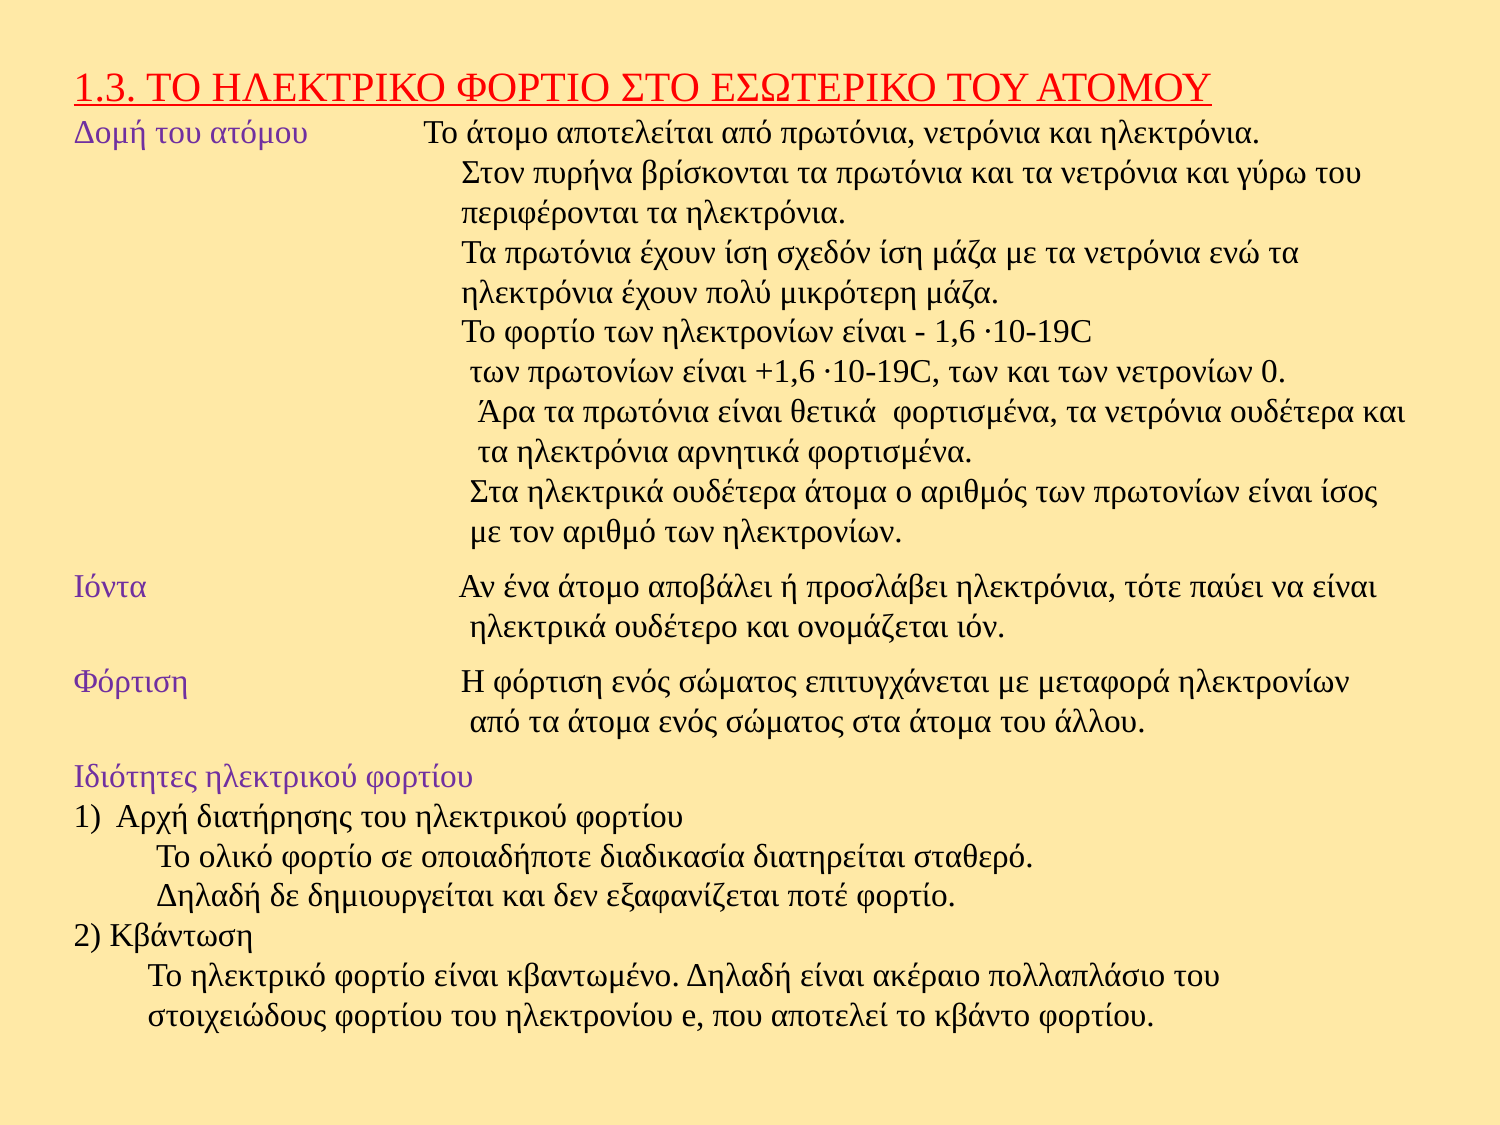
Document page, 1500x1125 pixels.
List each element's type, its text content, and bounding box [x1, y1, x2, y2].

text_box 1.3. ΤΟ ΗΛΕΚΤΡΙΚΟ ΦΟΡΤΙΟ ΣΤΟ ΕΣΩΤΕΡΙΚΟ ΤΟΥ ΑΤΟΜΟΥ Δομή του ατόμου Το άτομο αποτελείται από πρωτόνια, νετρόνια και ηλεκτρόνια. Στον πυρήνα βρίσκονται τα πρωτόνια και τα νετρόνια και γύρω του περιφέρονται τα ηλεκτρόνια. Τα πρωτόνια έχουν ίση σχεδόν ίση μάζα με τα νετρόνια ενώ τα ηλεκτρόνια έχουν πολύ μικρότερη μάζα. Το φορτίο των ηλεκτρονίων είναι - 1,6 ∙10-19C των πρωτονίων είναι +1,6 ∙10-19C, των και των νετρονίων 0. Άρα τα πρωτόνια είναι θετικά φορτισμένα, τα νετρόνια ουδέτερα και τα ηλεκτρόνια αρνητικά φορτισμένα. Στα ηλεκτρικά ουδέτερα άτομα ο αριθμός των πρωτονίων είναι ίσος με τον αριθμό των ηλεκτρονίων. Ιόντα Αν ένα άτομο αποβάλει ή προσλάβει ηλεκτρόνια, τότε παύει να είναι ηλεκτρικά ουδέτερο και ονομάζεται ιόν. Φόρτιση Η φόρτιση ενός σώματος επιτυγχάνεται με μεταφορά ηλεκτρονίων από τα άτομα ενός σώματος στα άτομα του άλλου. Ιδιότητες ηλεκτρικού φορτίου 1) Αρχή διατήρησης του ηλεκτρικού φορτίου Το ολικό φορτίο σε οποιαδήποτε διαδικασία διατηρείται σταθερό. Δηλαδή δε δημιουργείται και δεν εξαφανίζεται ποτέ φορτίο. 2) Κβάντωση Το ηλεκτρικό φορτίο είναι κβαντωμένο. Δηλαδή είναι ακέραιο πολλαπλάσιο του στοιχειώδους φορτίου του ηλεκτρονίου e, που αποτελεί το κβάντο φορτίου. [58, 52, 1430, 1041]
